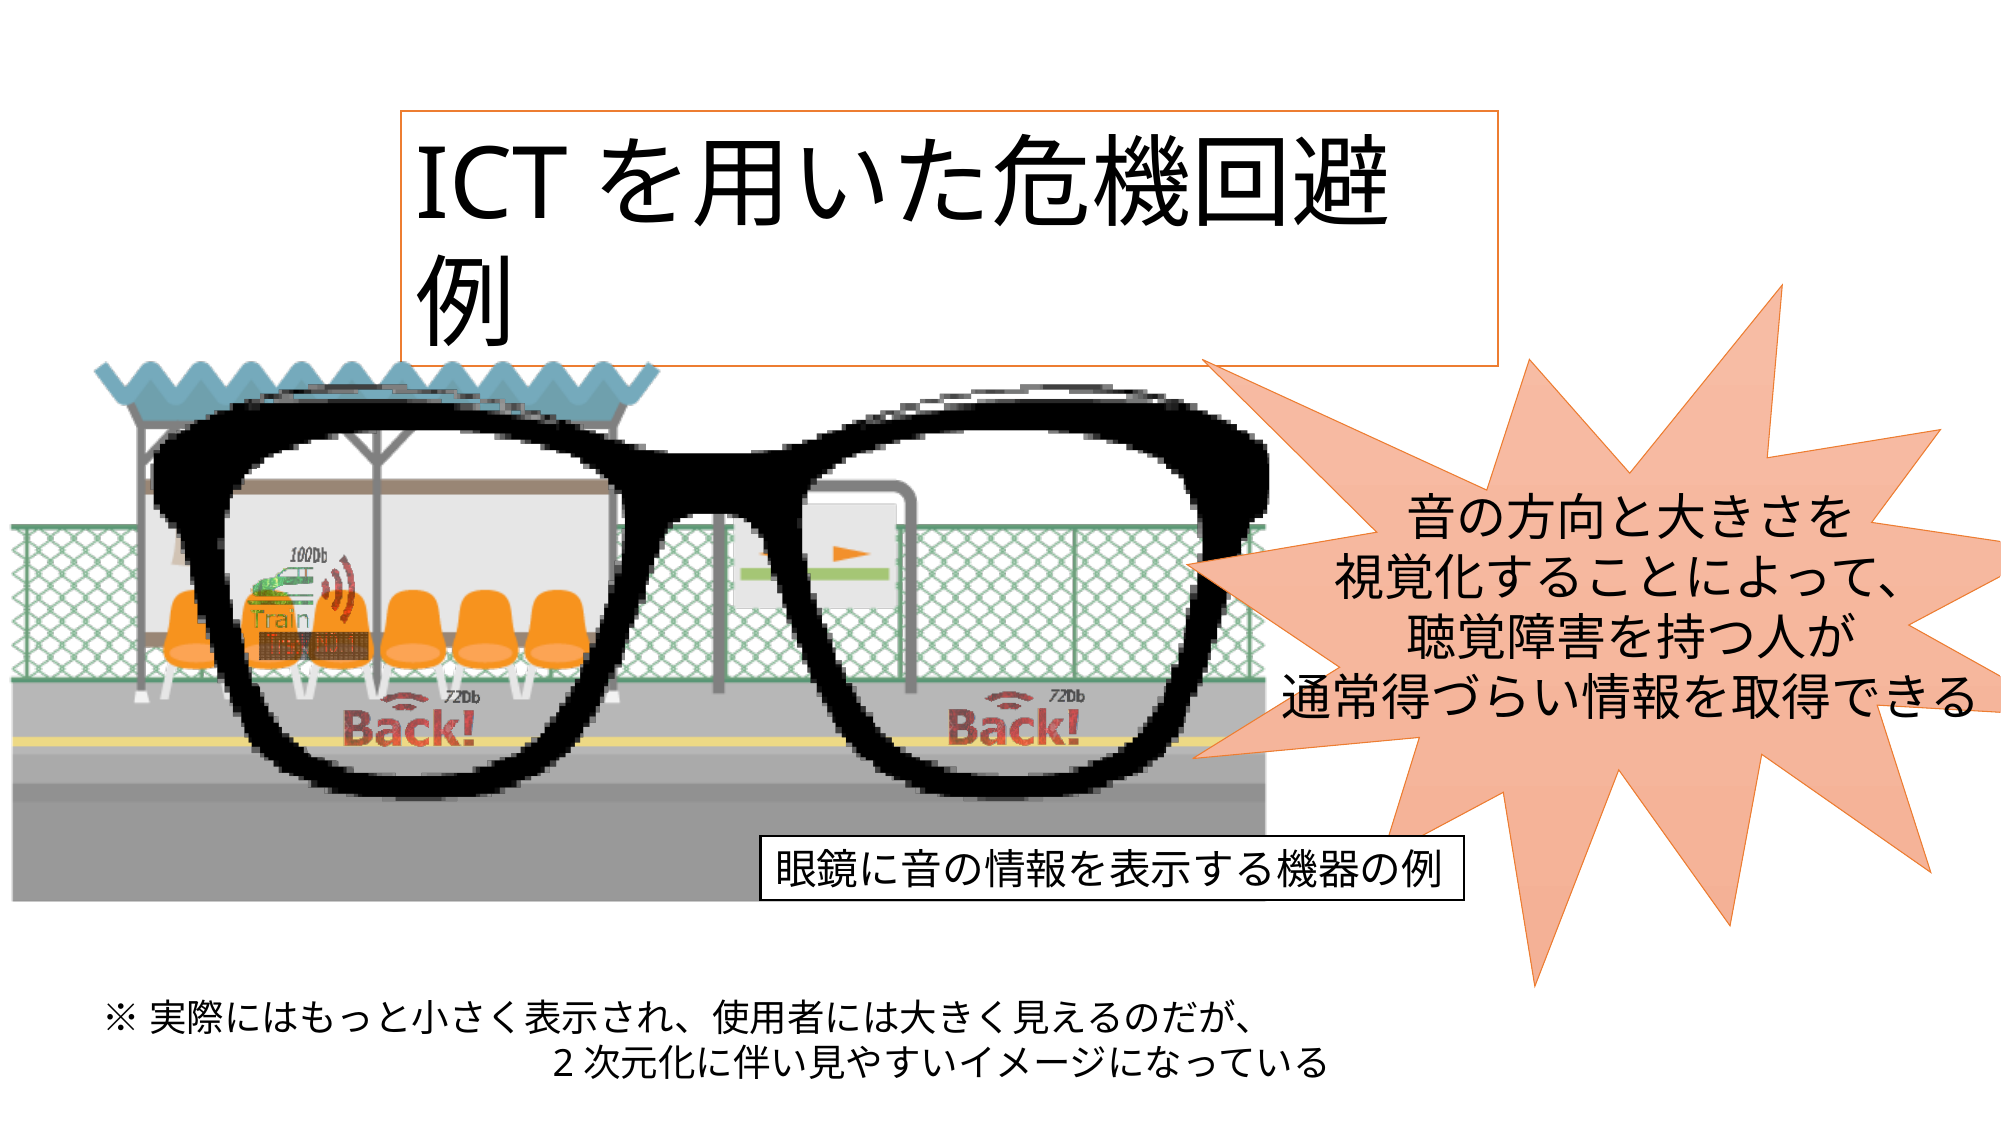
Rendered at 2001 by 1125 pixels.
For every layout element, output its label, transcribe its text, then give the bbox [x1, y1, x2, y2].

text_box [1490, 283, 1942, 477]
text_box ※実際にはもっと小さく表示され、使用者には大きく見えるのだが、 2次元化に伴い見やすいイメージになっている [87, 986, 1370, 1091]
text_box 音の方向と大きさを 視覚化することによって、 聴覚障害を持つ人が 通常得づらい情報を取得できる [1303, 477, 2000, 733]
text_box [1303, 733, 1932, 989]
text_box ICTを用いた危機回避例 [400, 110, 1499, 367]
text_box 眼鏡に音の情報を表示する機器の例 [1303, 835, 1465, 901]
text_box [1303, 405, 1460, 477]
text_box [0, 204, 1303, 1064]
